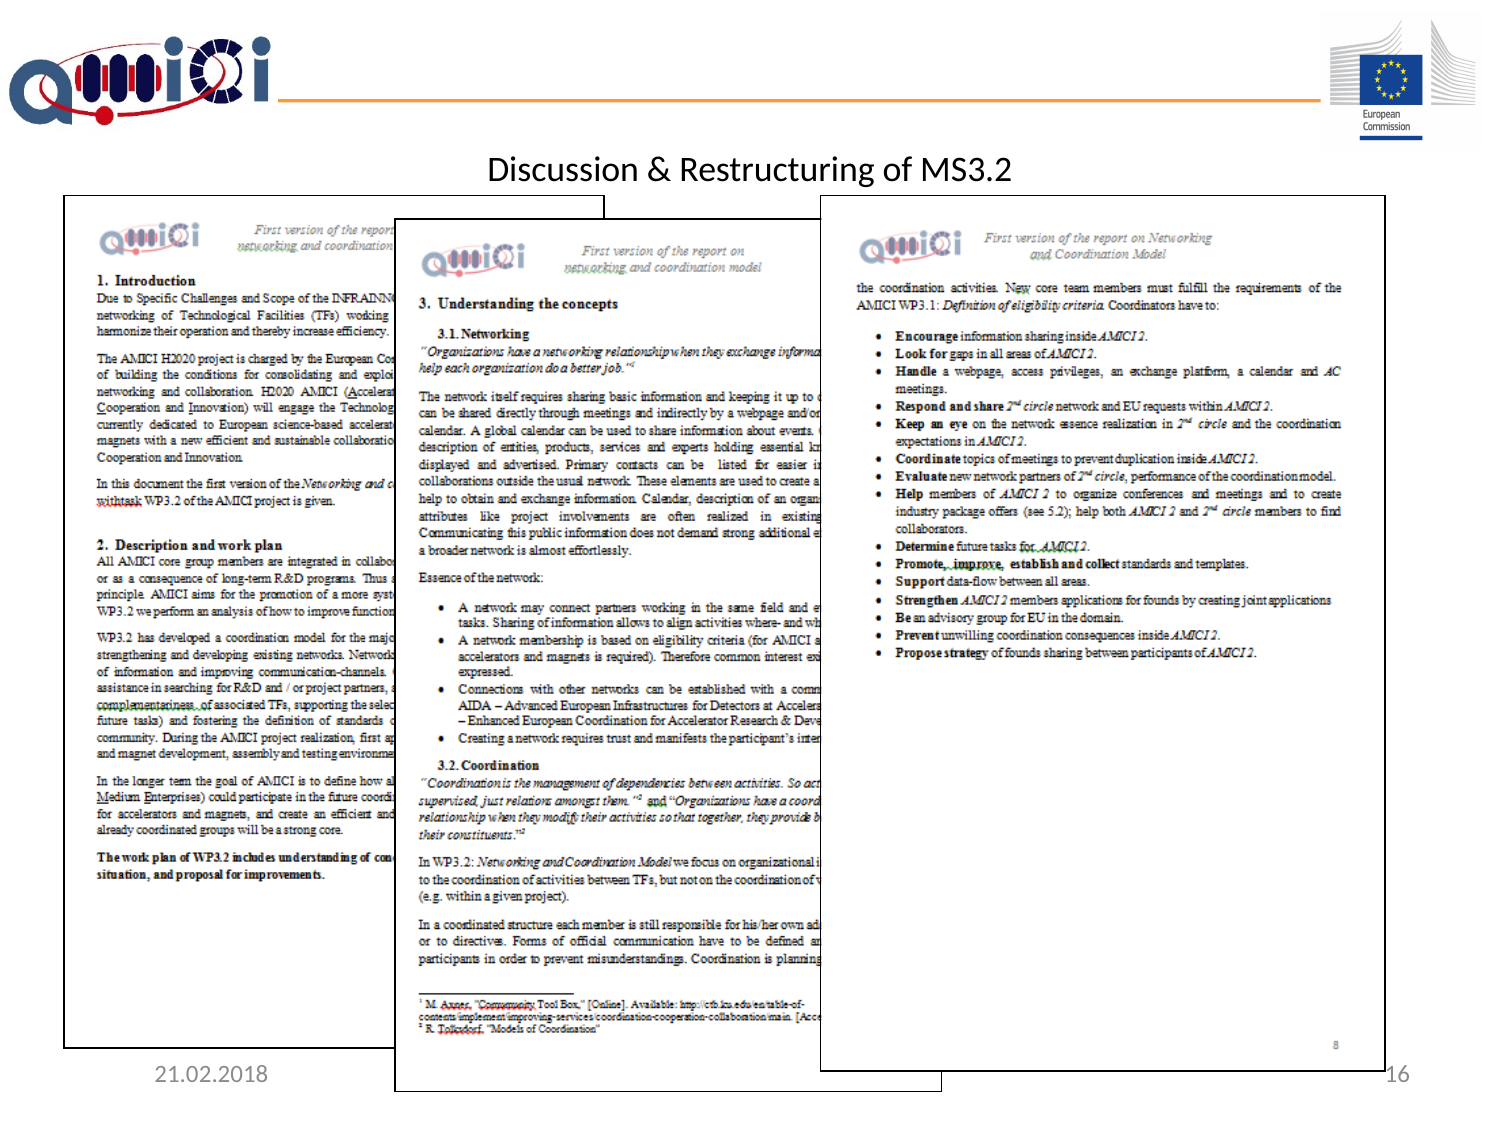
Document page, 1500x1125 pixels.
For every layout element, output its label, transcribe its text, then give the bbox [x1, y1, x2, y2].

picture [1, 0, 278, 161]
picture [1320, 11, 1483, 150]
picture [64, 195, 1385, 1091]
title Discussion & Restructuring of MS3.2 [17, 137, 1483, 244]
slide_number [139, 1056, 425, 1103]
slide_number 16 [1074, 1042, 1425, 1103]
